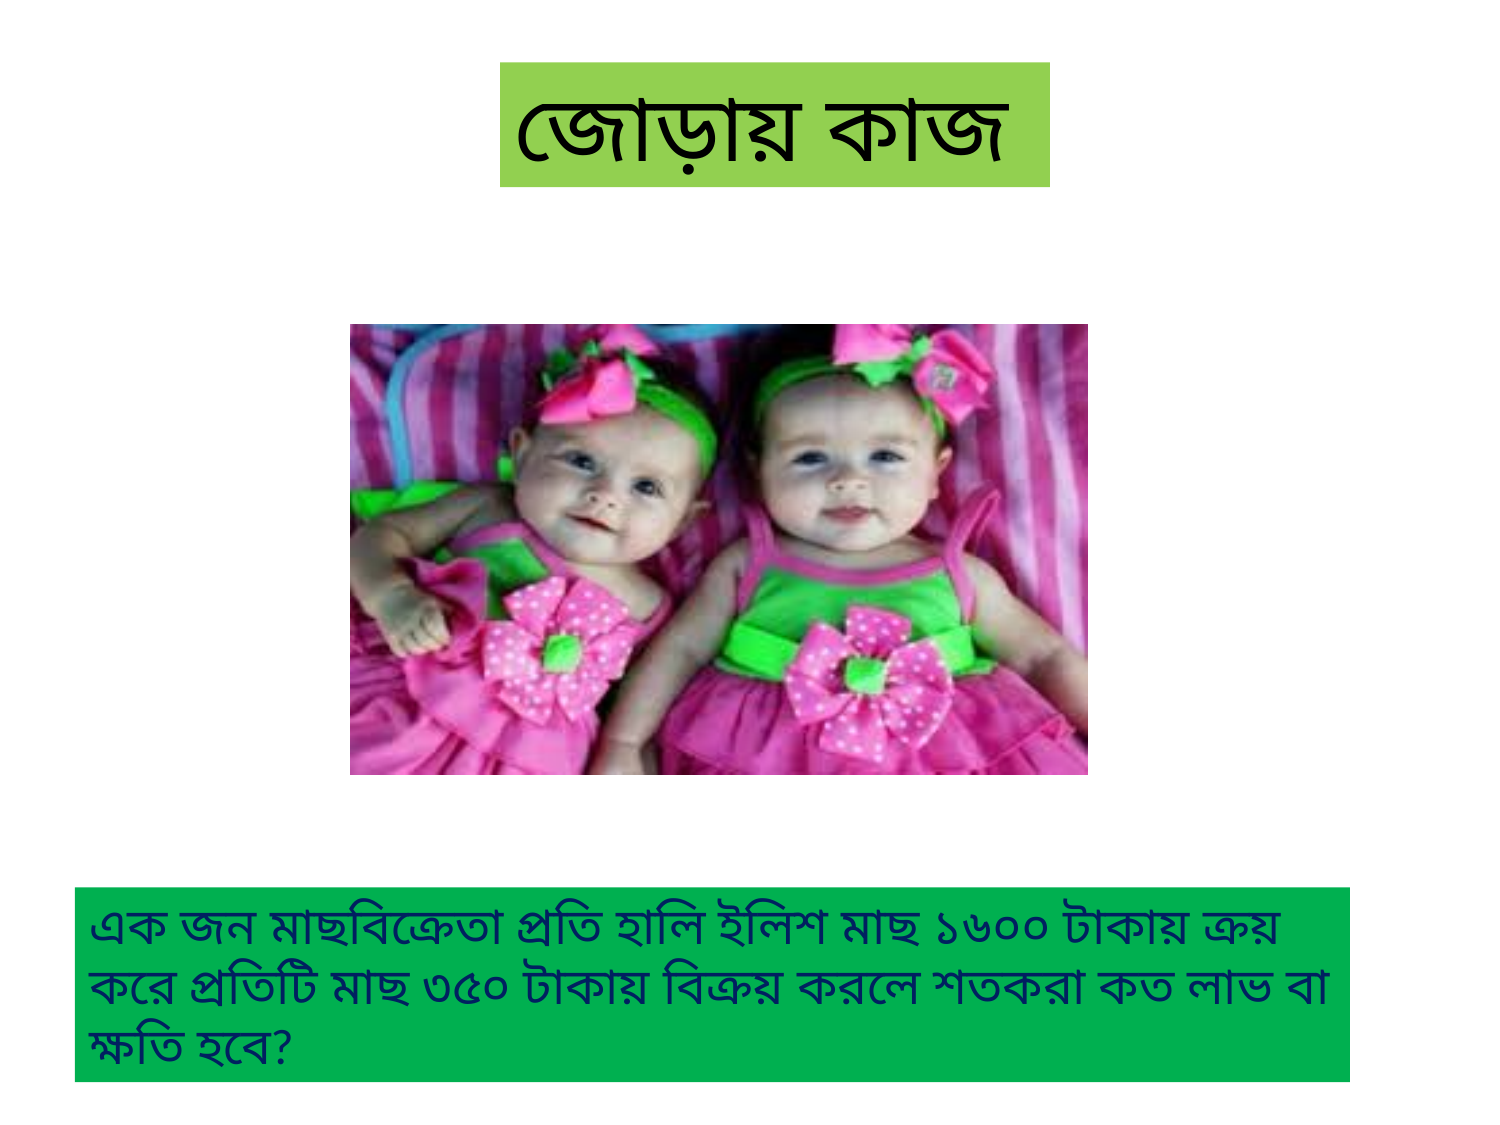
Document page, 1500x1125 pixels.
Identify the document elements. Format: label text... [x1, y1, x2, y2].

text_box জোড়ায় কাজ [500, 62, 1050, 188]
text_box এক জন মাছবিক্রেতা প্রতি হালি ইলিশ মাছ ১৬০০ টাকায় ক্রয় করে প্রতিটি মাছ ৩৫০ টাকায় বিক্রয় করলে শতকরা কত লাভ বা ক্ষতি হবে? [74, 887, 1350, 1083]
picture [349, 324, 1088, 776]
